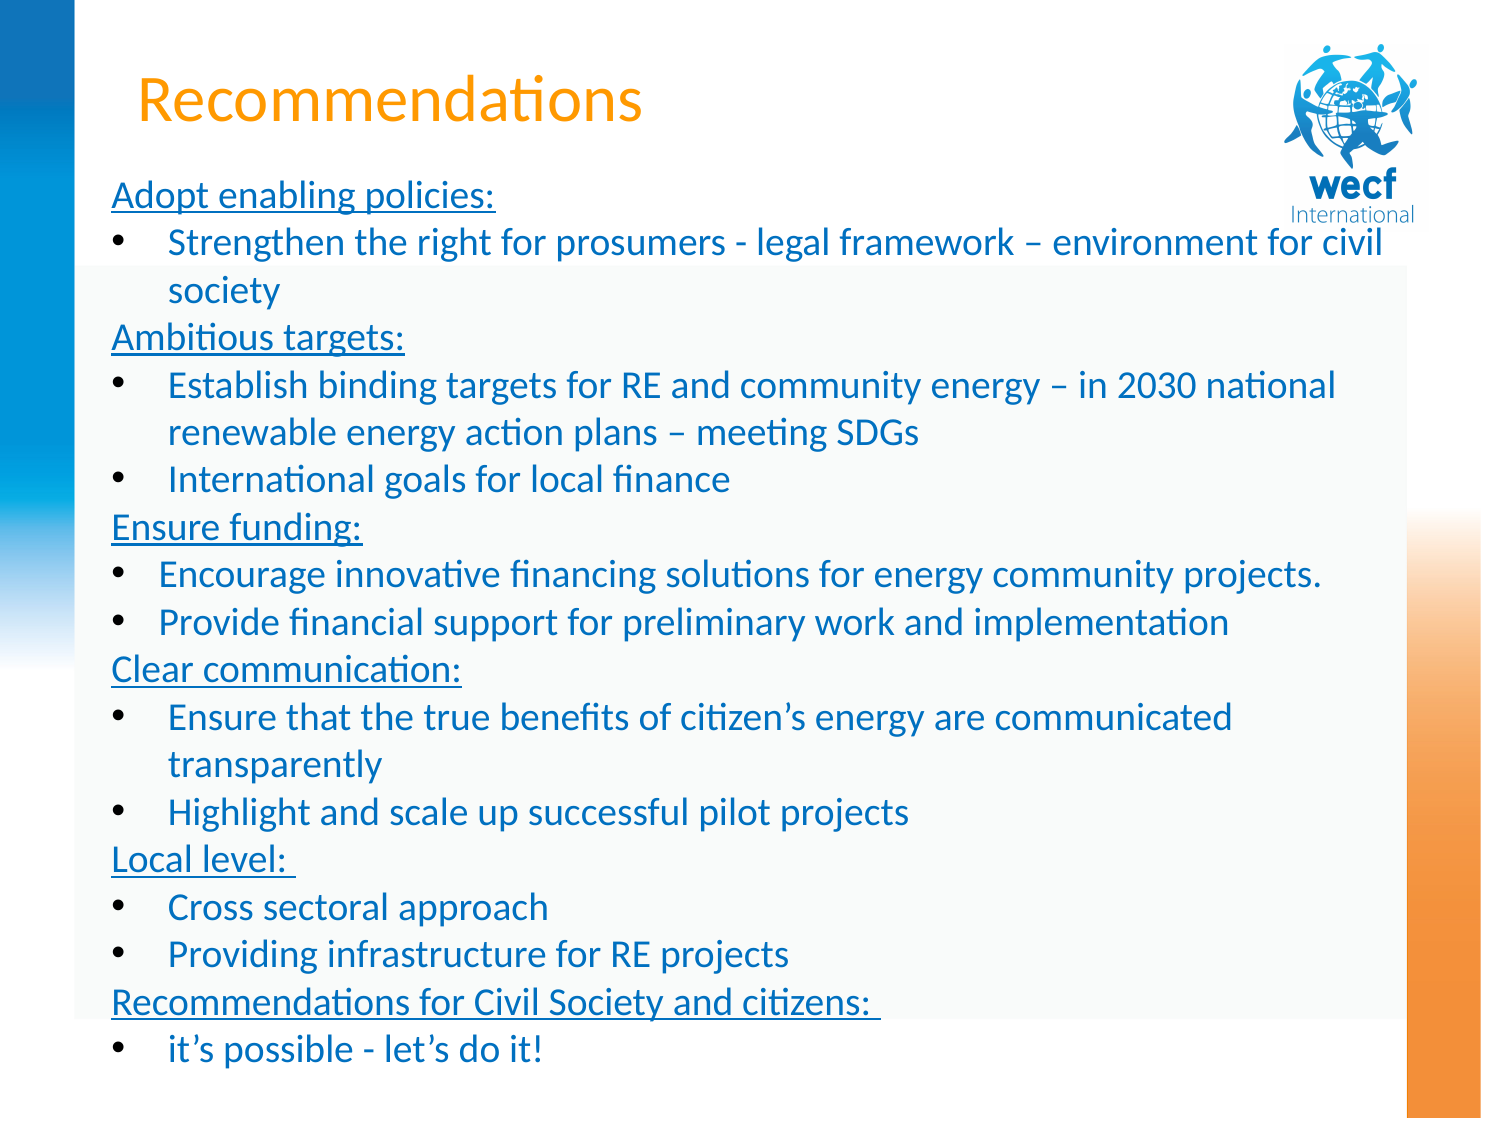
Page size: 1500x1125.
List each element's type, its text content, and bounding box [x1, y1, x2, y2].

text_box Adopt enabling policies: Strengthen the right for prosumers - legal framework – environment for civil society Ambitious targets: Establish binding targets for RE and community energy – in 2030 national renewable energy action plans – meeting SDGs International goals for local finance Ensure funding: Encourage innovative financing solutions for energy community projects. Provide financial support for preliminary work and implementation Clear communication: Ensure that the true benefits of citizen’s energy are communicated transparently Highlight and scale up successful pilot projects Local level: Cross sectoral approach Providing infrastructure for RE projects Recommendations for Civil Society and citizens: it’s possible - let’s do it! [96, 160, 1441, 1102]
picture [0, 0, 1481, 1118]
title Recommendations [122, 23, 1479, 166]
